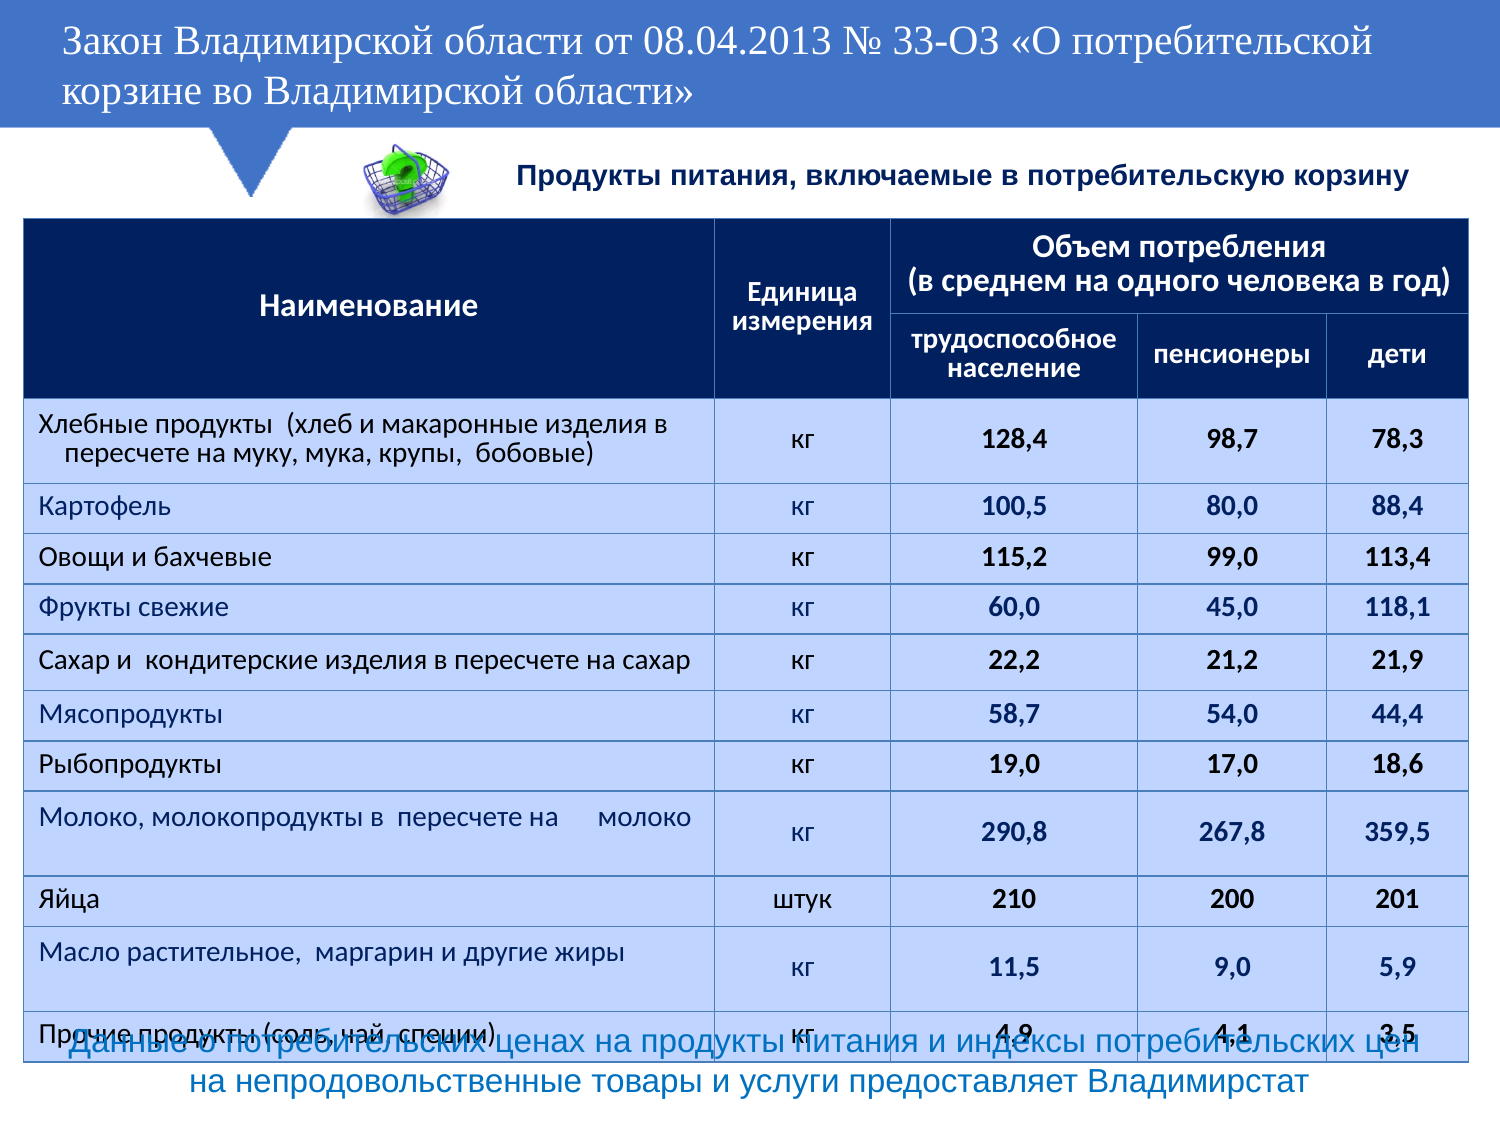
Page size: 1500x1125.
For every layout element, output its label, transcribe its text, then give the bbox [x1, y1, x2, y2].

table_cell кг [715, 399, 890, 483]
table_cell кг [715, 484, 890, 533]
table_cell Картофель [24, 484, 714, 533]
table_cell кг [715, 691, 890, 740]
table_cell 44,4 [1327, 691, 1468, 740]
table_header Единица измерения [715, 219, 890, 398]
table_cell 99,0 [1138, 534, 1326, 583]
table_cell 21,2 [1138, 635, 1326, 690]
table_cell 290,8 [891, 792, 1137, 875]
table_cell Молоко, молокопродукты в пересчете на молоко [24, 792, 714, 875]
table_cell кг [715, 742, 890, 790]
picture [0, 0, 1500, 227]
table_cell 18,6 [1327, 742, 1468, 790]
table_cell 78,3 [1327, 399, 1468, 483]
table_cell 21,9 [1327, 635, 1468, 690]
table_cell 58,7 [891, 691, 1137, 740]
table_header Наименование [24, 219, 714, 398]
table_cell Рыбопродукты [24, 742, 714, 790]
table_cell Масло растительное, маргарин и другие жиры [24, 927, 714, 1011]
table_cell дети [1327, 314, 1468, 398]
table_cell 80,0 [1138, 484, 1326, 533]
table_cell кг [715, 792, 890, 875]
table_header Объем потребления (в среднем на одного человека в год) [891, 219, 1468, 313]
table_cell 200 [1138, 877, 1326, 926]
table_cell 45,0 [1138, 585, 1326, 633]
table_cell трудоспособное население [891, 314, 1137, 398]
table_cell 267,8 [1138, 792, 1326, 875]
table_cell 19,0 [891, 742, 1137, 790]
table_cell 201 [1327, 877, 1468, 926]
table_cell 98,7 [1138, 399, 1326, 483]
table_cell 128,4 [891, 399, 1137, 483]
table_cell 118,1 [1327, 585, 1468, 633]
table_cell 9,0 [1138, 927, 1326, 1011]
table_cell 11,5 [891, 927, 1137, 1011]
table_cell 54,0 [1138, 691, 1326, 740]
table_cell штук [715, 877, 890, 926]
table_cell 100,5 [891, 484, 1137, 533]
table_cell кг [715, 635, 890, 690]
table_cell кг [715, 927, 890, 1011]
table_cell Овощи и бахчевые [24, 534, 714, 583]
table_cell 88,4 [1327, 484, 1468, 533]
table_cell Сахар и кондитерские изделия в пересчете на сахар [24, 635, 714, 690]
table_cell Хлебные продукты (хлеб и макаронные изделия в пересчете на муку, мука, крупы, бобовые) [24, 399, 714, 483]
table_cell 113,4 [1327, 534, 1468, 583]
table_cell Яйца [24, 877, 714, 926]
table_cell 22,2 [891, 635, 1137, 690]
table_cell кг [715, 585, 890, 633]
table_cell Фрукты свежие [24, 585, 714, 633]
table_cell 359,5 [1327, 792, 1468, 875]
table_cell 60,0 [891, 585, 1137, 633]
table_cell пенсионеры [1138, 314, 1326, 398]
text_box Данные о потребительских ценах на продукты питания и индексы потребительских цен на непродовольственные товары и услуги предоставляет Владимирстат [0, 1011, 1500, 1106]
table_cell 17,0 [1138, 742, 1326, 790]
table_cell 5,9 [1327, 927, 1468, 1011]
table_cell кг [715, 534, 890, 583]
table_cell Мясопродукты [24, 691, 714, 740]
table_cell 210 [891, 877, 1137, 926]
table_cell 115,2 [891, 534, 1137, 583]
